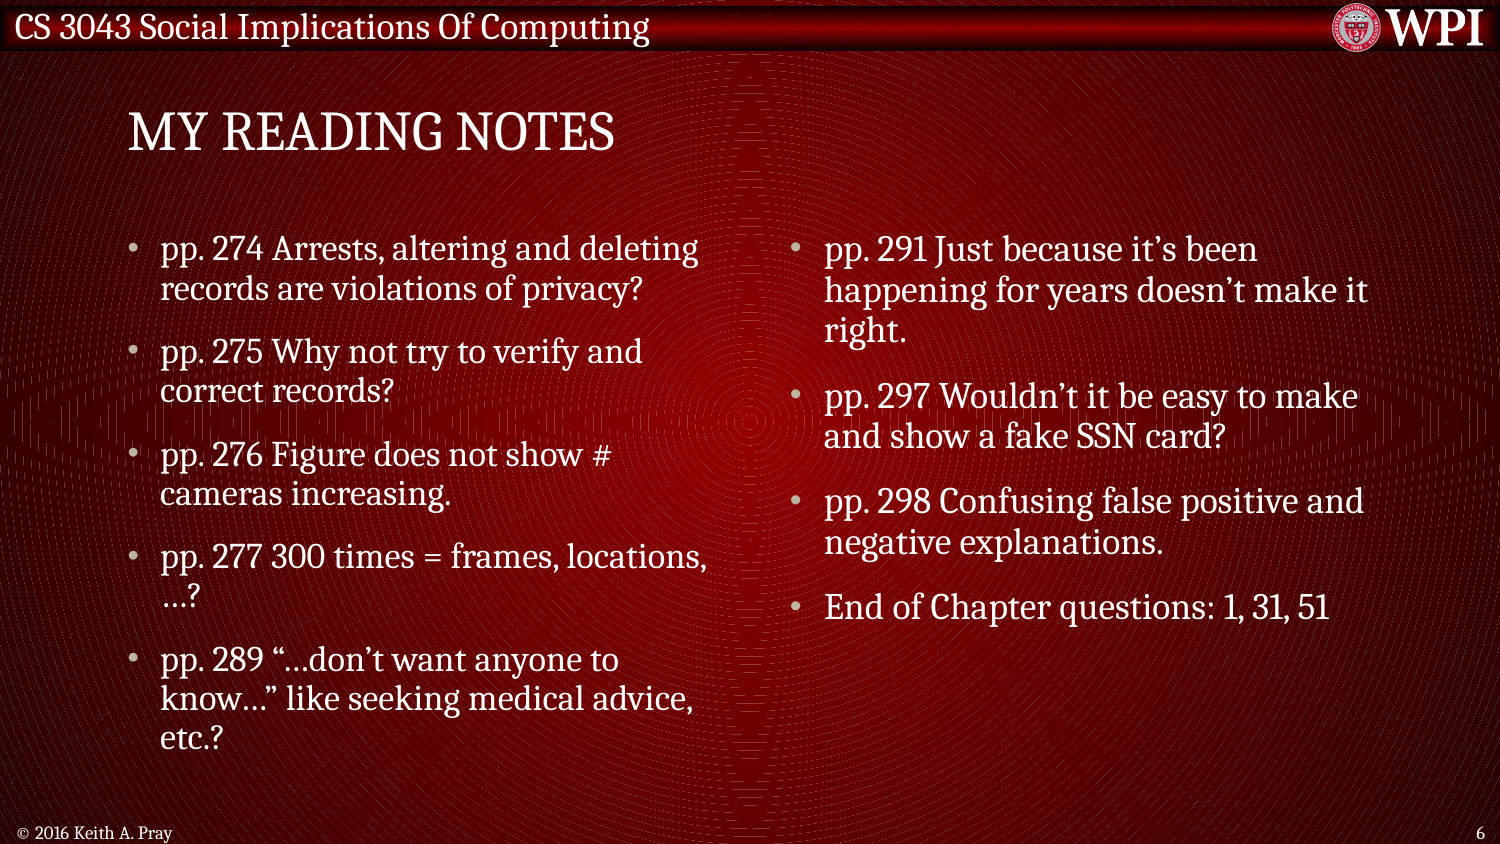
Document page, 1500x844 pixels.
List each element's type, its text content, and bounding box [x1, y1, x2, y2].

footer © 2016 Keith A. Pray [0, 819, 913, 844]
title My Reading Notes [112, 59, 1388, 210]
slide_number 6 [1397, 819, 1500, 844]
list pp. 274 Arrests, altering and deleting records are violations of privacy? pp. 275 Why not try to verify and correct records? pp. 276 Figure does not show # cameras increasing. pp. 277 300 times = frames, locations, …? pp. 289 “…don’t want anyone to know…” like seeking medical advice, etc.? [112, 221, 725, 772]
picture [1332, 3, 1483, 52]
list pp. 291 Just because it’s been happening for years doesn’t make it right. pp. 297 Wouldn’t it be easy to make and show a fake SSN card? pp. 298 Confusing false positive and negative explanations. End of Chapter questions: 1, 31, 51 [774, 221, 1388, 772]
